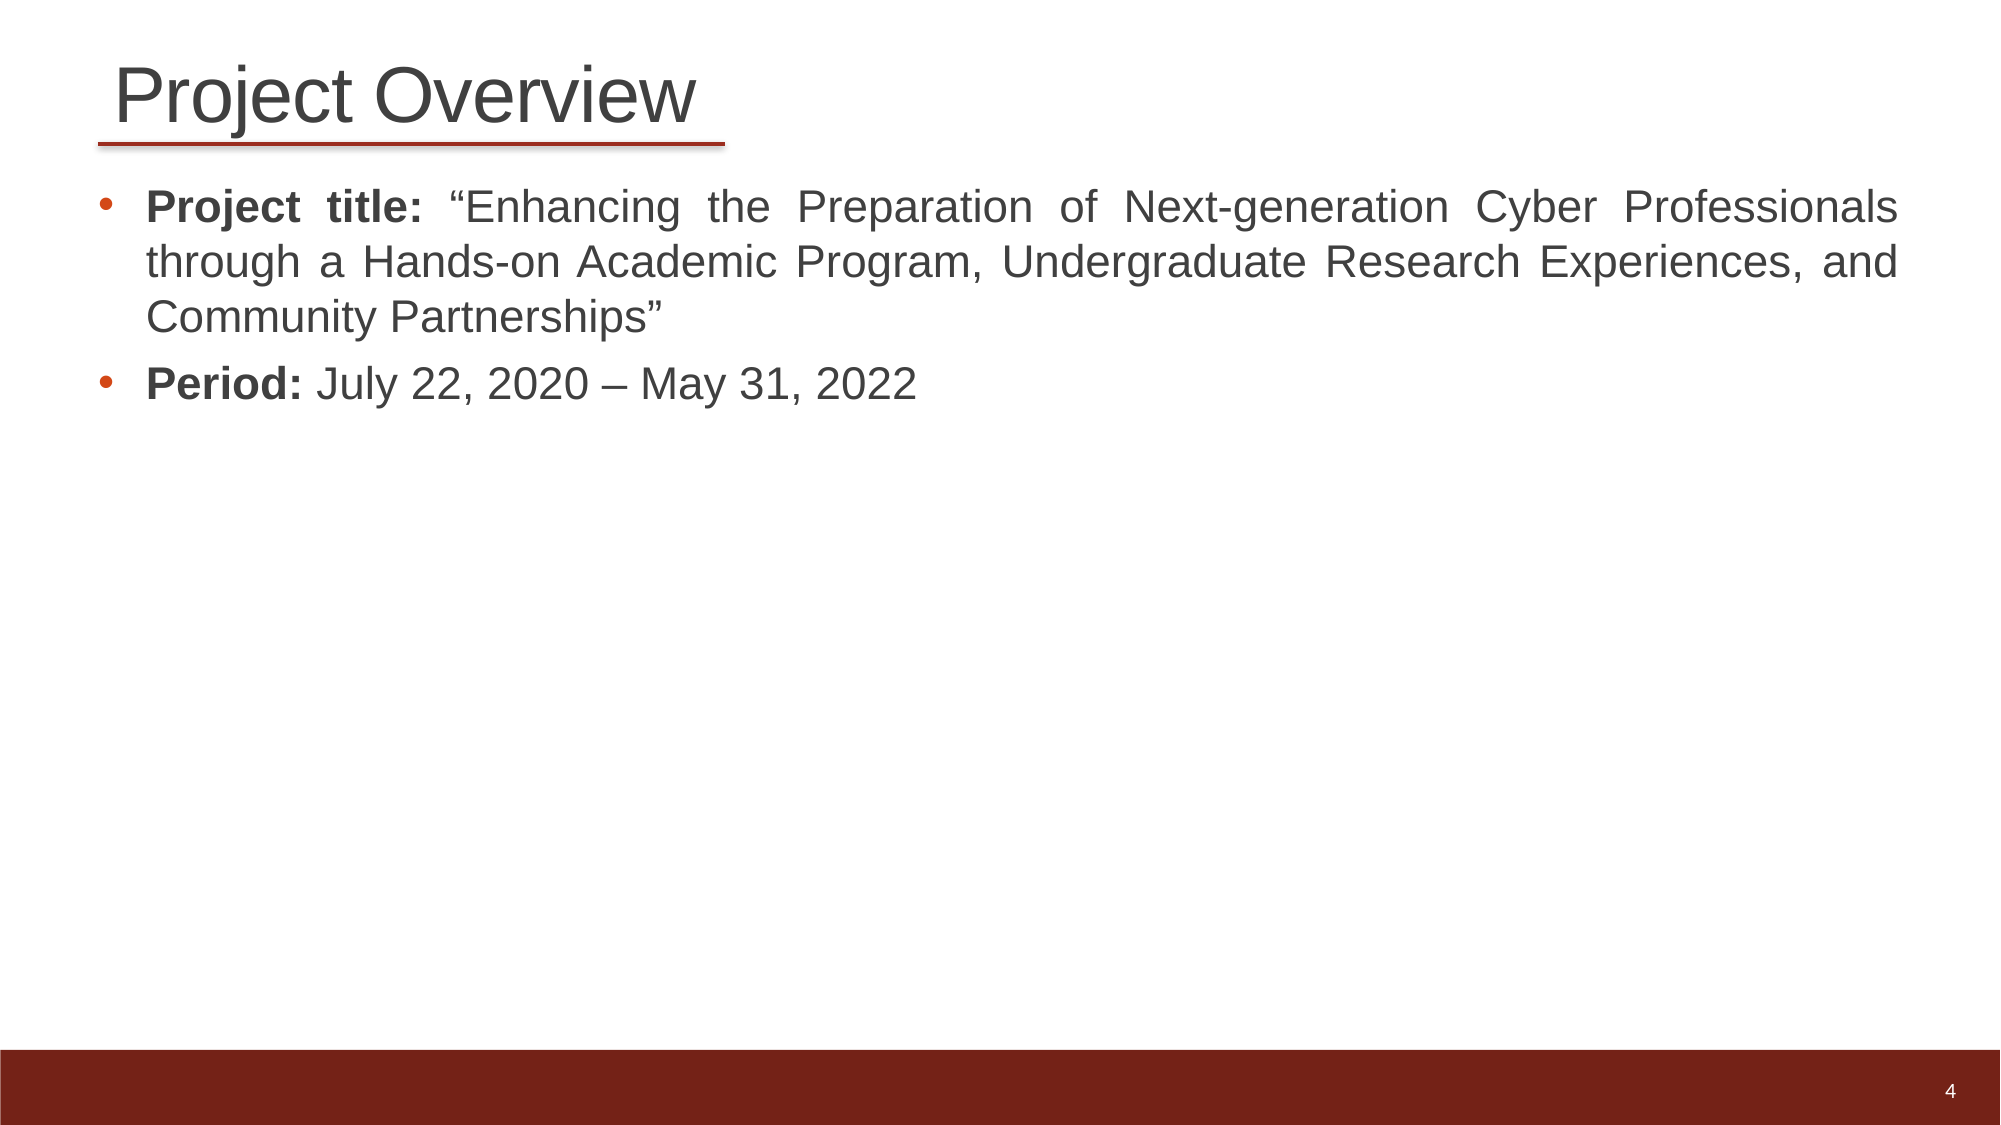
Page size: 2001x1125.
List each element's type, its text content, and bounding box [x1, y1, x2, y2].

title Project Overview [98, 0, 1900, 146]
list Project title: “Enhancing the Preparation of Next-generation Cyber Professionals through a Hands-on Academic Program, Undergraduate Research Experiences, and Community Partnerships” Period: July 22, 2020 – May 31, 2022 [98, 168, 1900, 957]
slide_number 4 [1756, 1059, 1972, 1120]
